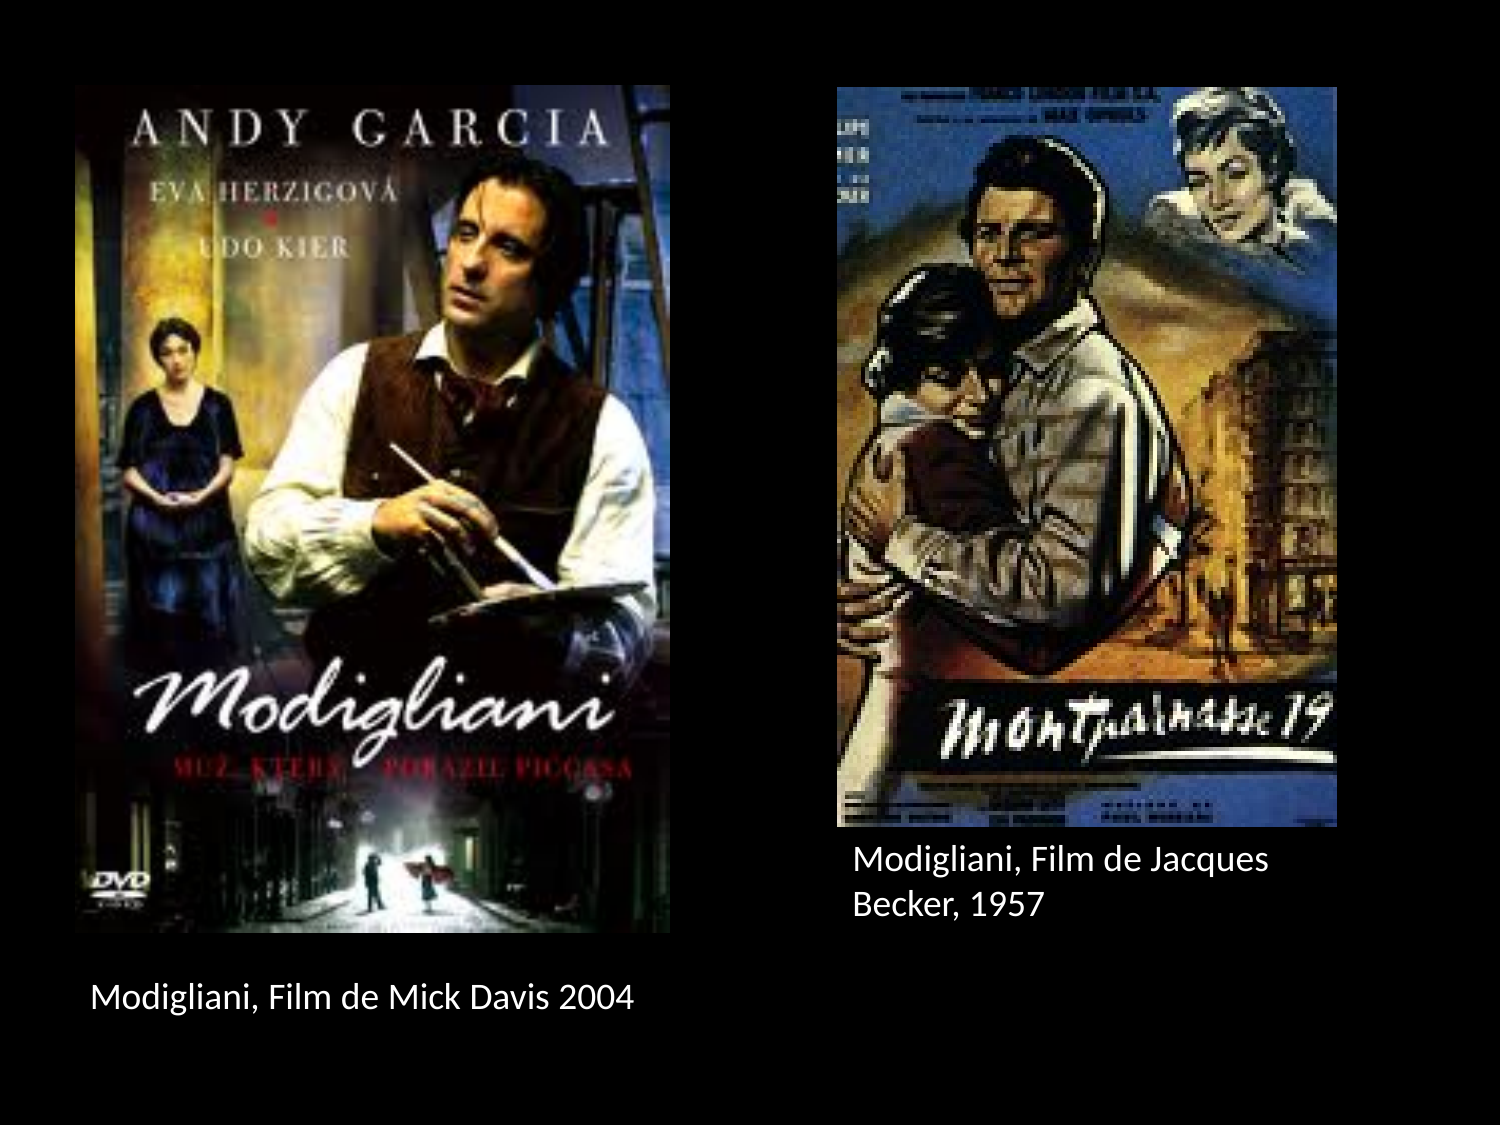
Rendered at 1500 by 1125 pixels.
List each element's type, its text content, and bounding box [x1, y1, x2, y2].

text_box Modigliani, Film de Jacques Becker, 1957 [837, 834, 1337, 931]
picture [74, 85, 670, 933]
text_box Modigliani, Film de Mick Davis 2004 [75, 874, 720, 1025]
picture [837, 87, 1337, 827]
